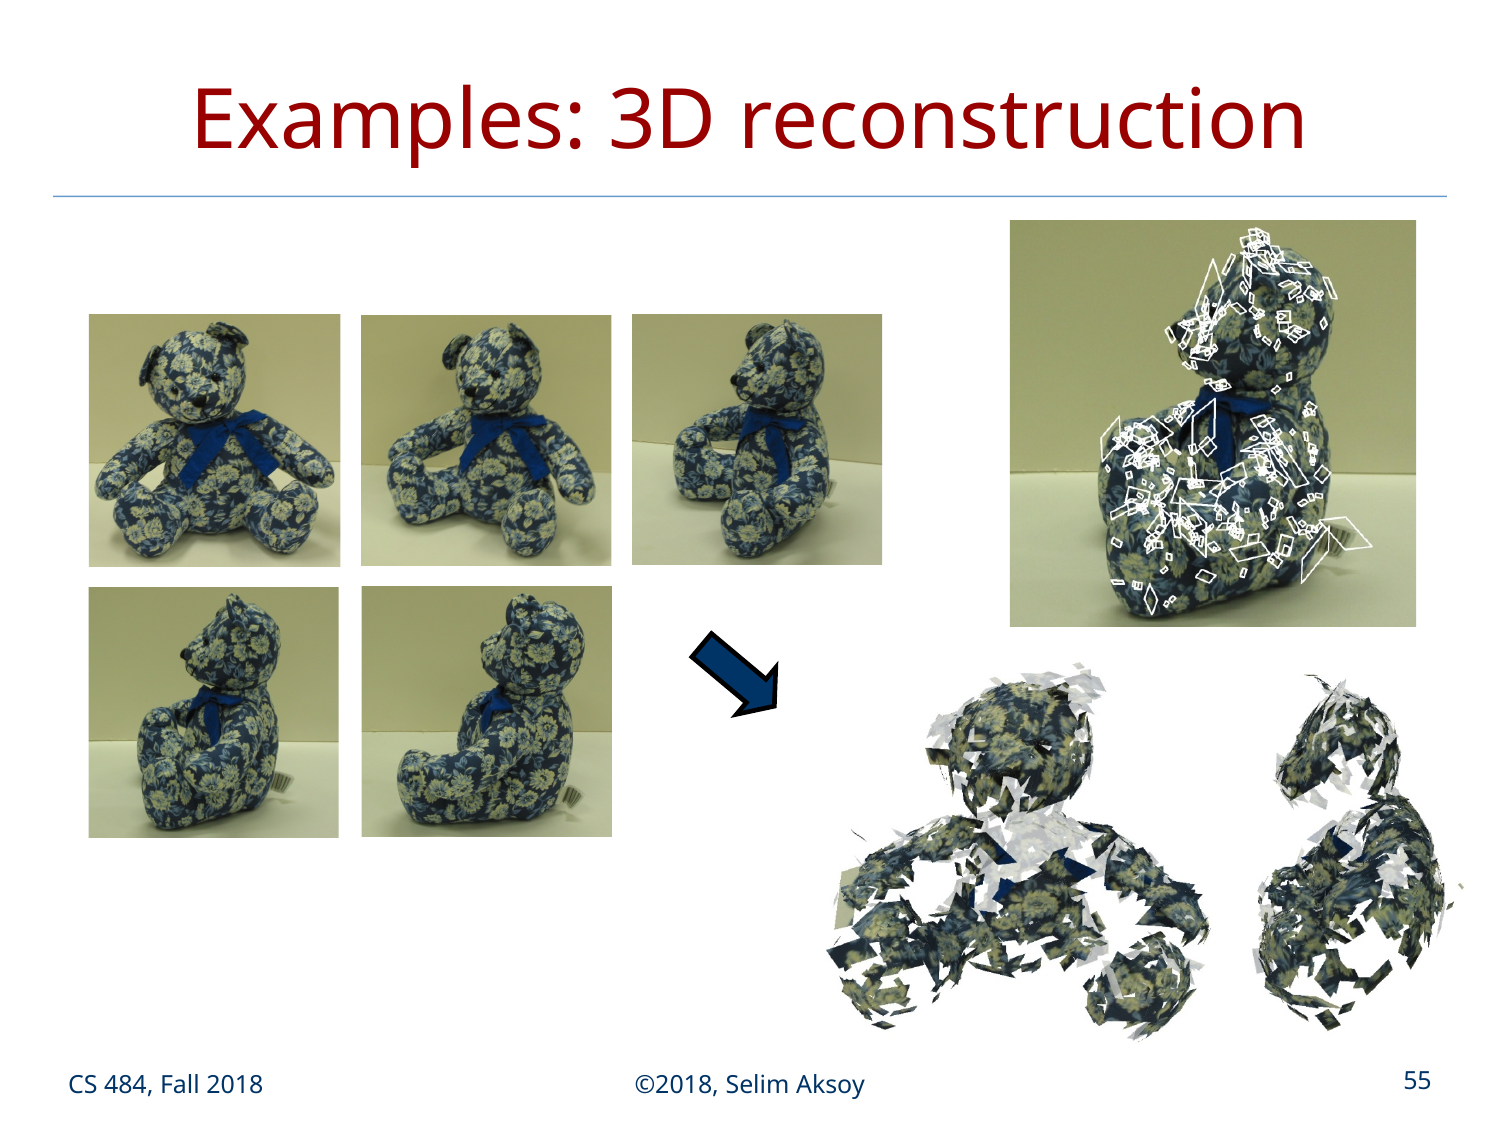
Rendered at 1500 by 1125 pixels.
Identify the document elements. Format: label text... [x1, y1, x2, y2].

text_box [88, 314, 883, 838]
footer ©2018, Selim Aksoy [511, 1052, 988, 1107]
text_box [820, 656, 1470, 1045]
slide_number 55 [1134, 1053, 1448, 1107]
title Examples: 3D reconstruction [53, 31, 1447, 173]
slide_number CS 484, Fall 2018 [52, 1052, 366, 1107]
picture [1009, 219, 1417, 627]
